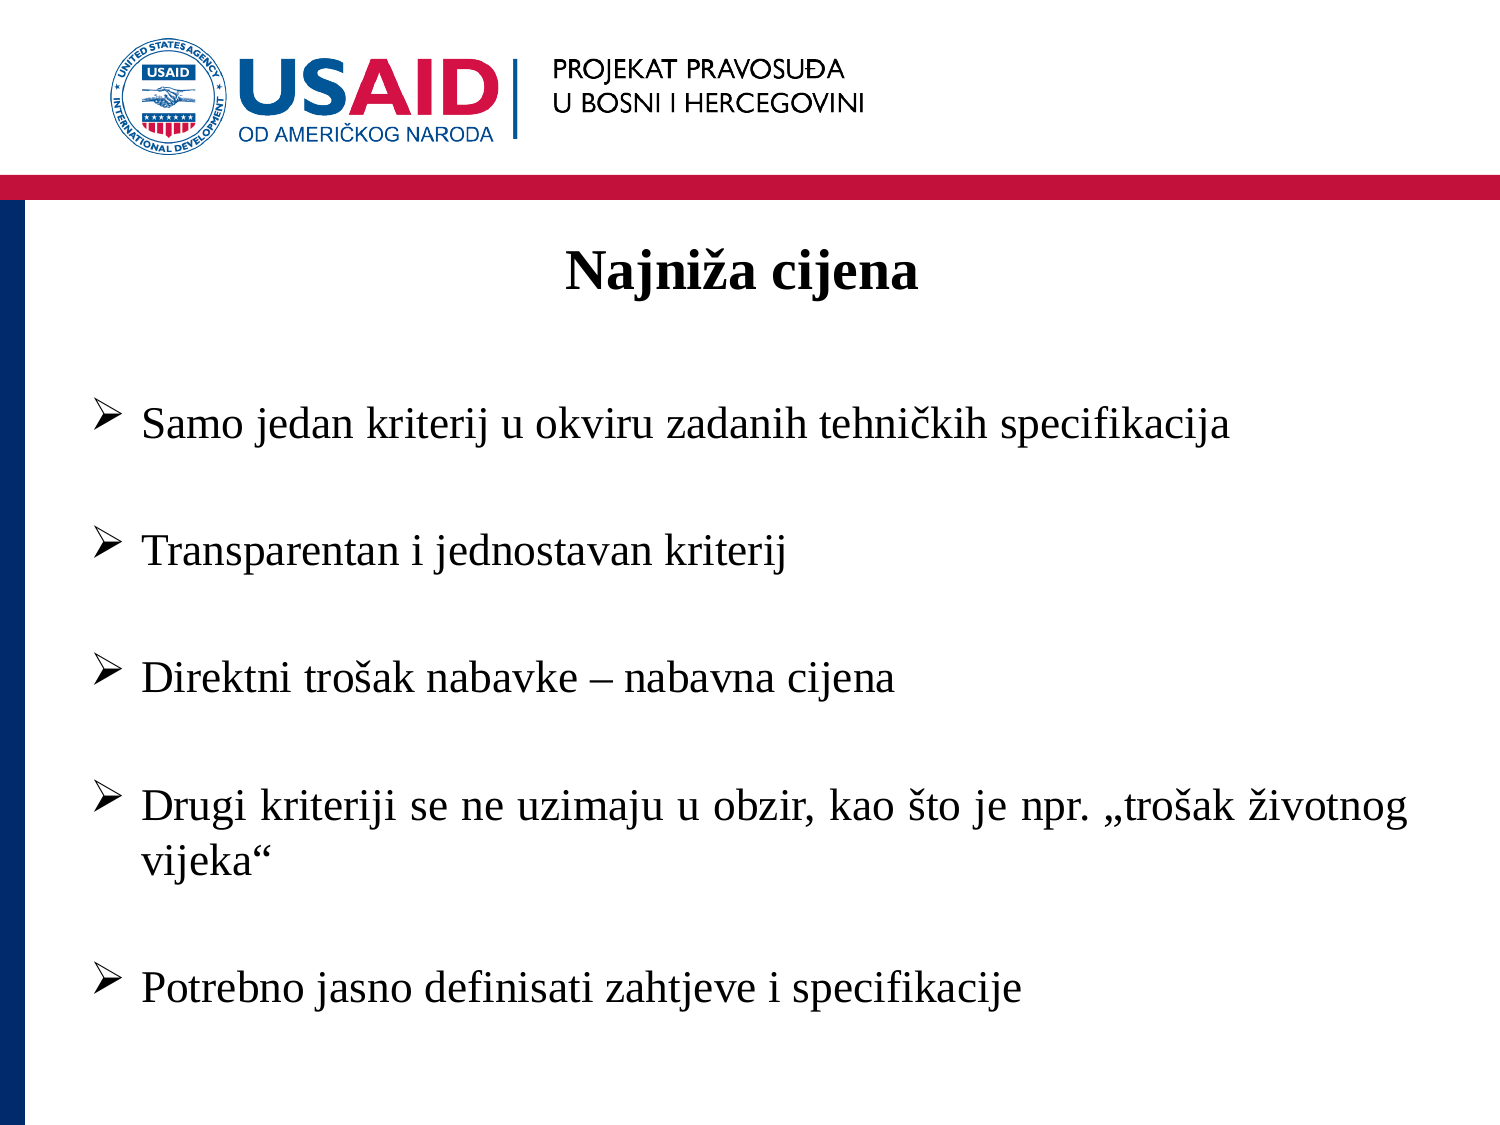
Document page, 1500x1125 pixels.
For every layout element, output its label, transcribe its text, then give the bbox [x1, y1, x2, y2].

list Samo jedan kriterij u okviru zadanih tehničkih specifikacija Transparentan i jednostavan kriterij Direktni trošak nabavke – nabavna cijena Drugi kriteriji se ne uzimaju u obzir, kao što je npr. „trošak životnog vijeka“ Potrebno jasno definisati zahtjeve i specifikacije [75, 385, 1425, 1024]
title Najniža cijena [75, 231, 1425, 385]
picture [110, 38, 865, 155]
